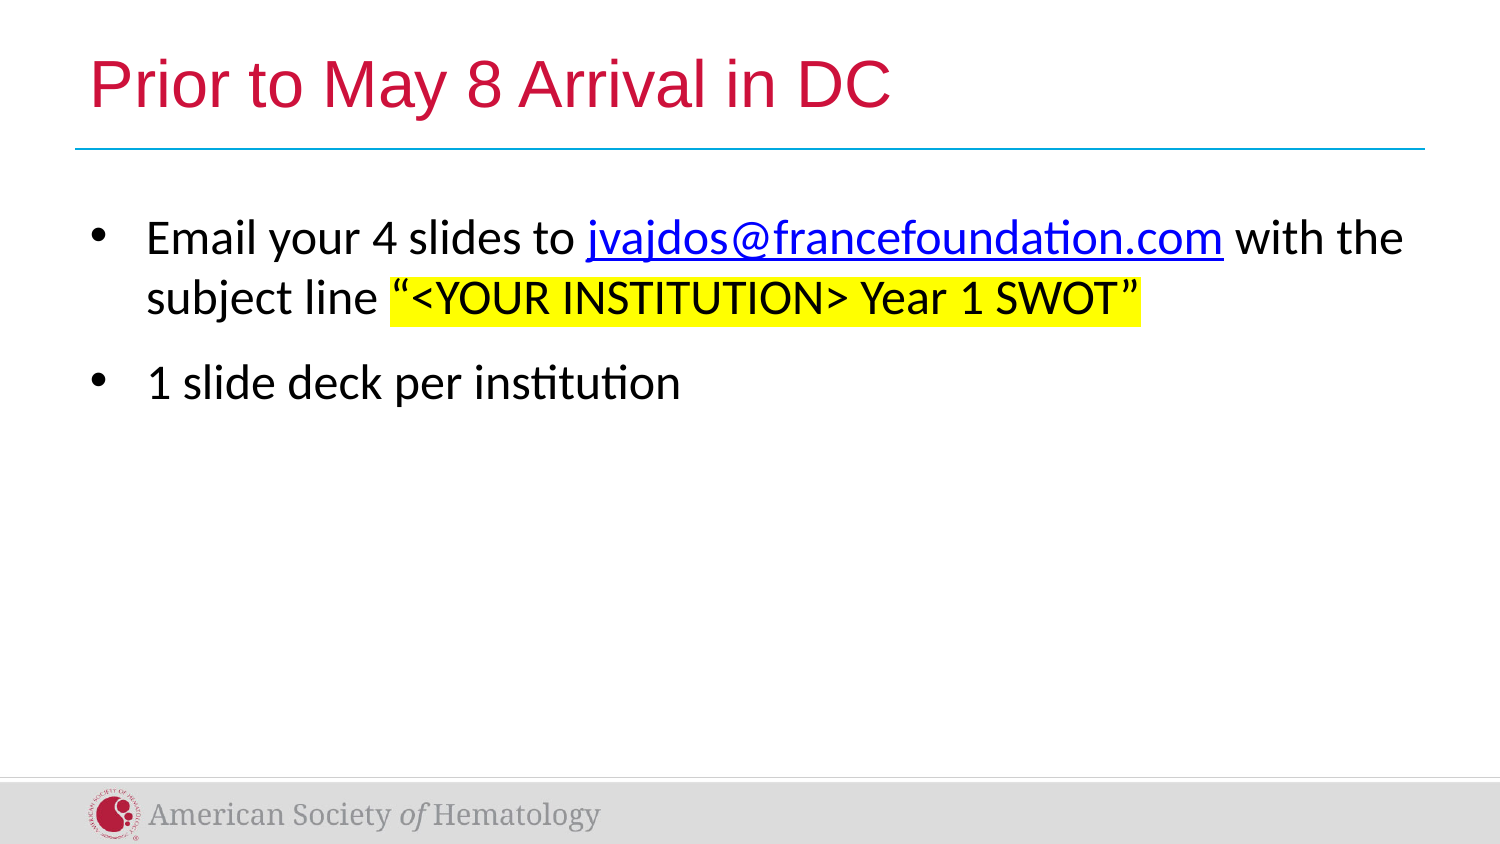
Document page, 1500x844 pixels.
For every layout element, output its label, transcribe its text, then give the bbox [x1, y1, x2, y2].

picture [0, 0, 1500, 844]
title Prior to May 8 Arrival in DC [75, 33, 1425, 175]
list Email your 4 slides to jvajdos@francefoundation.com with the subject line “<YOUR INSTITUTION> Year 1 SWOT” 1 slide deck per institution [75, 196, 1425, 754]
